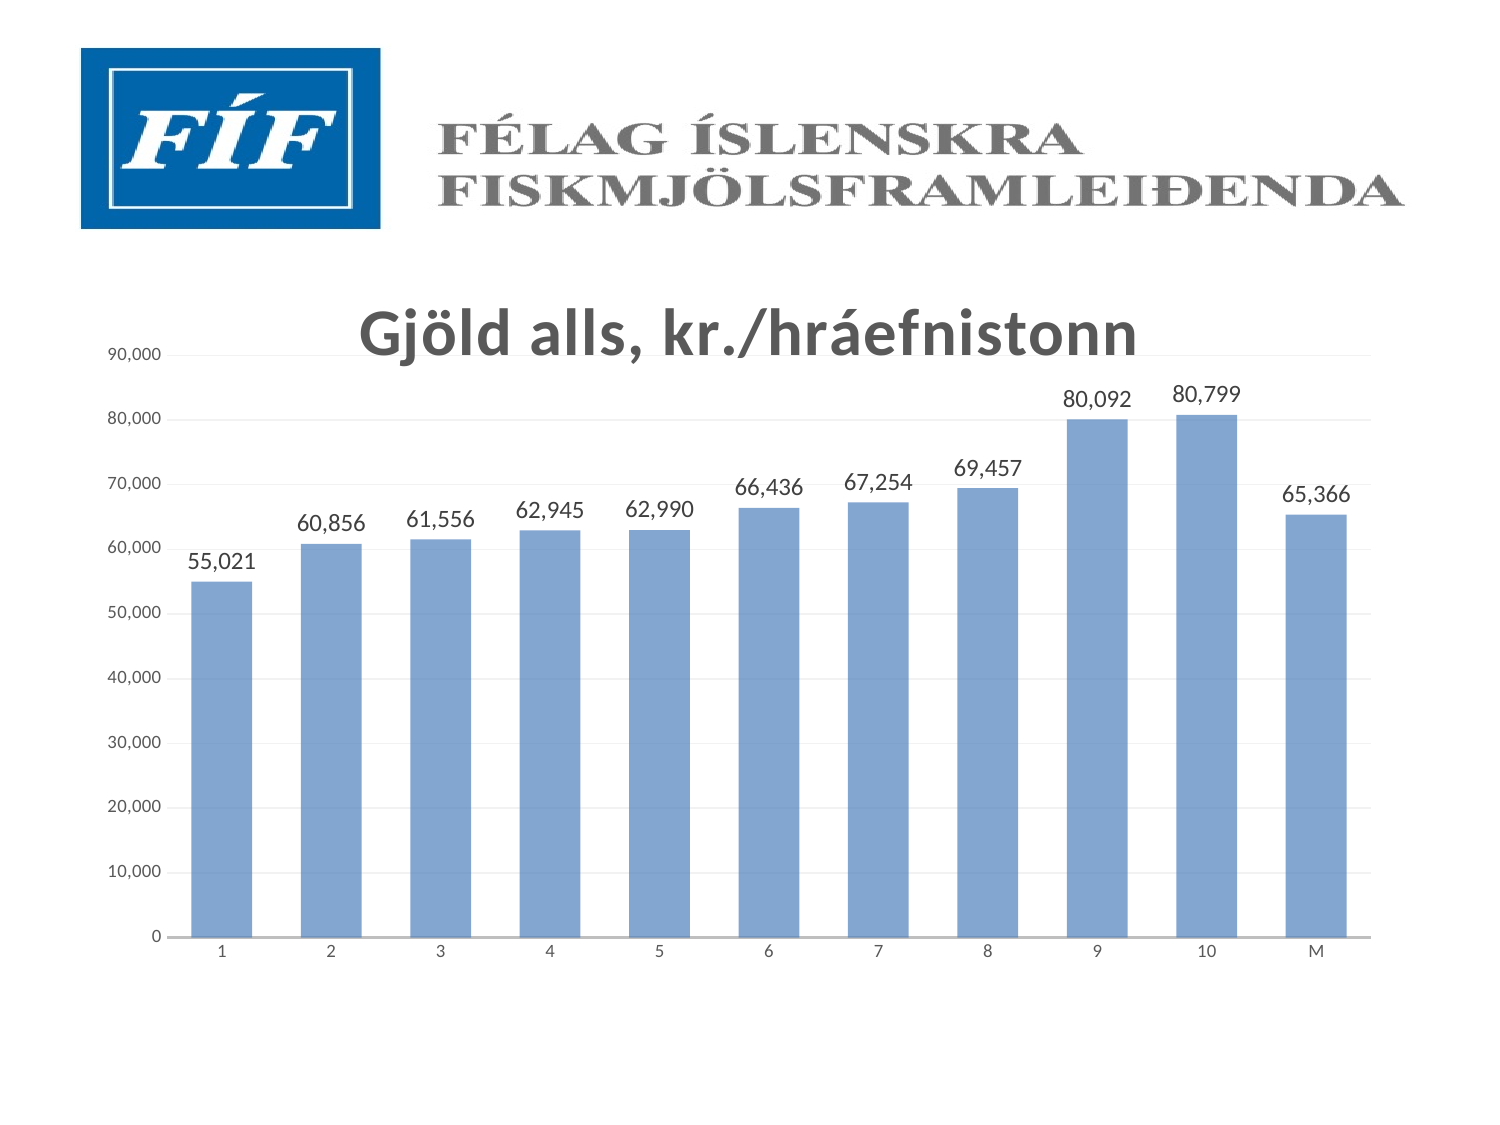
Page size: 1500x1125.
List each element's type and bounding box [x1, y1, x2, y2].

picture [74, 43, 1412, 232]
chart [74, 262, 1426, 1006]
